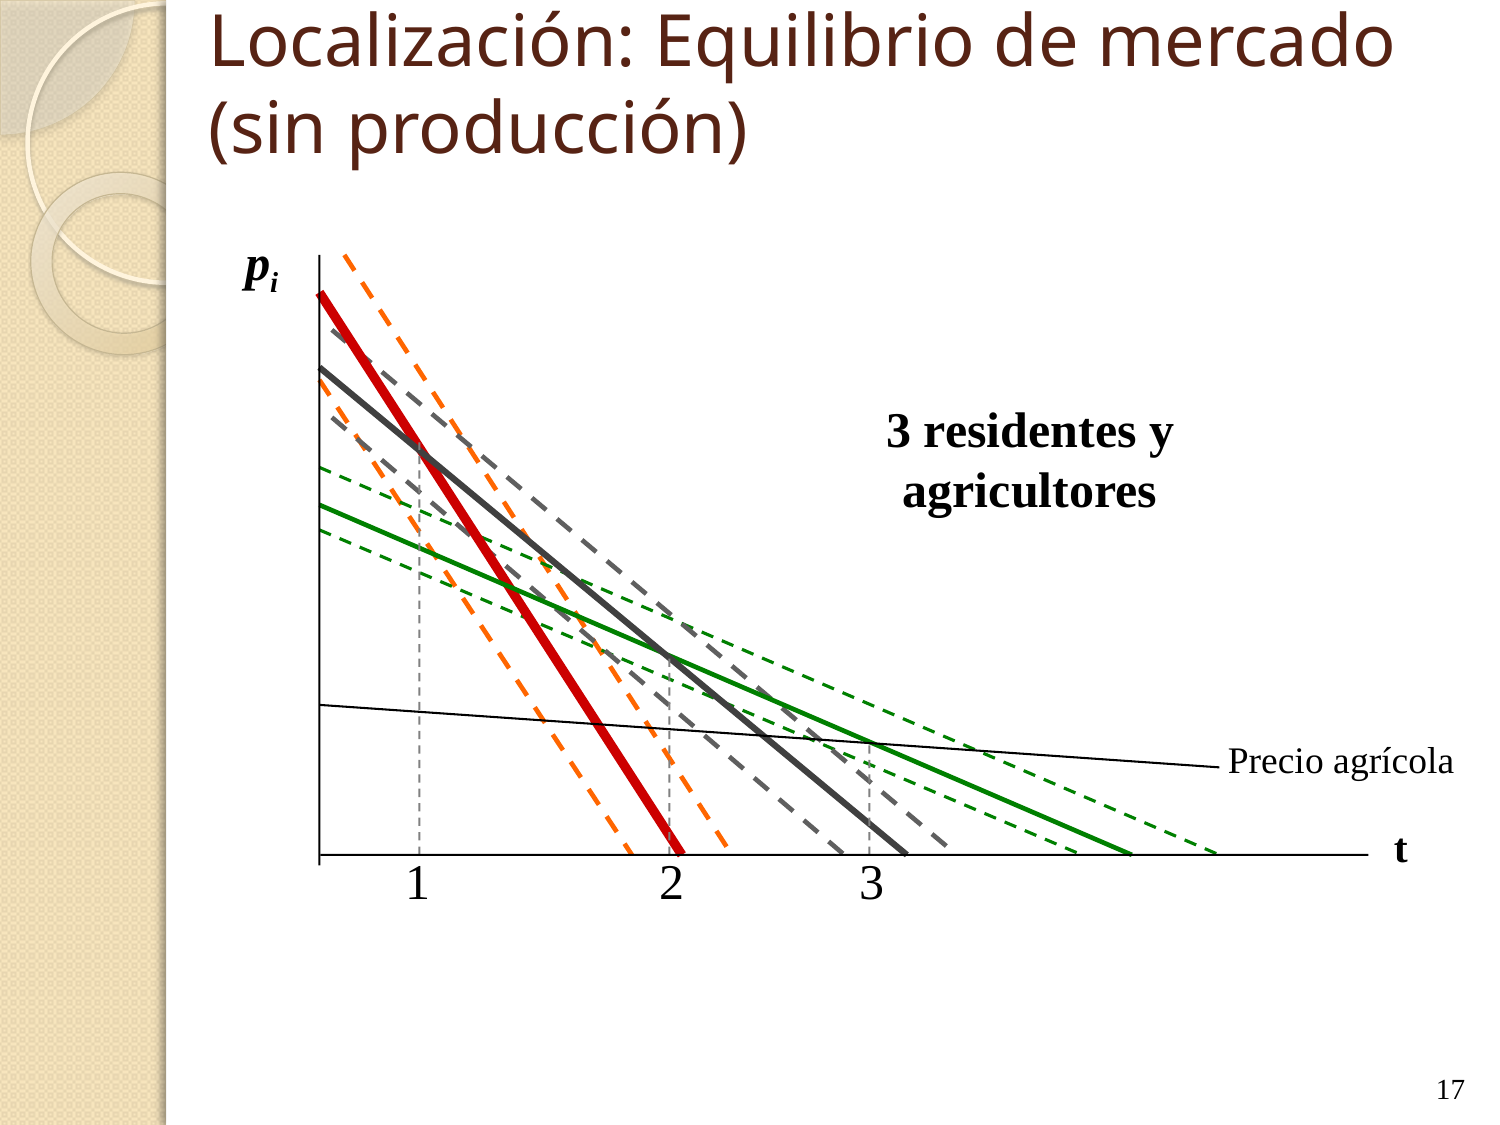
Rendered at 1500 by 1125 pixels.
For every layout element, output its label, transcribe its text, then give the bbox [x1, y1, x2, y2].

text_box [225, 226, 1471, 953]
slide_number 17 [1413, 1034, 1488, 1113]
text_box Localización: Equilibrio de mercado (sin producción) [193, 0, 1460, 175]
